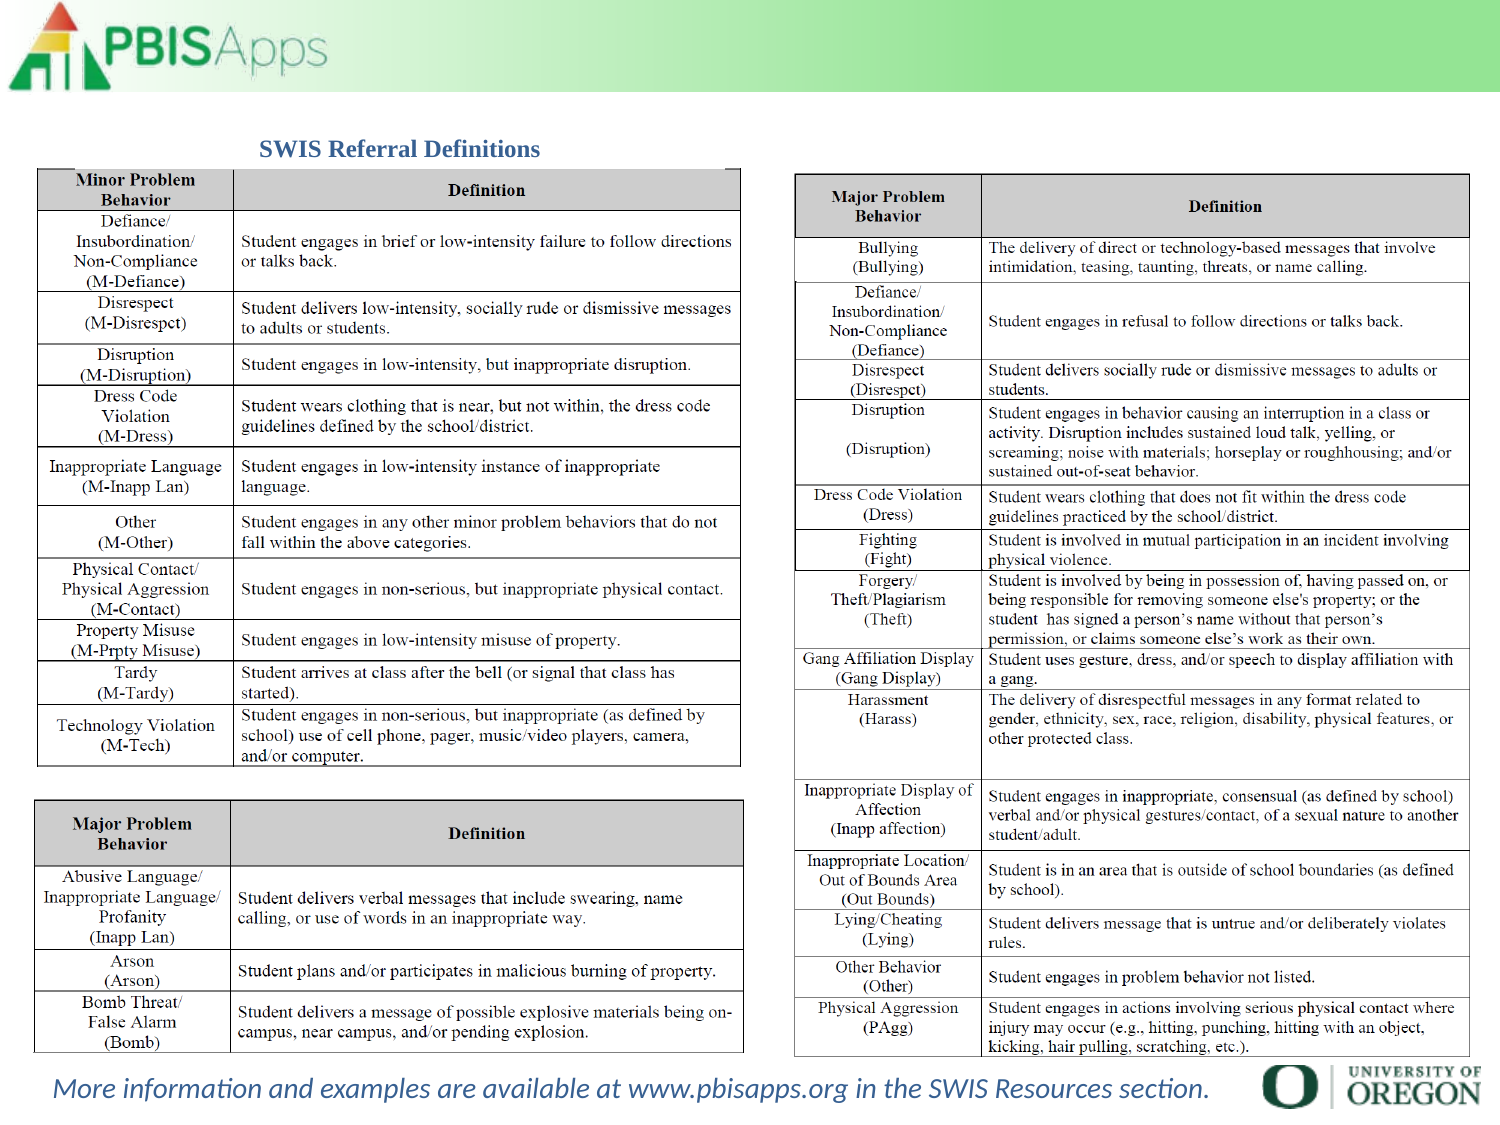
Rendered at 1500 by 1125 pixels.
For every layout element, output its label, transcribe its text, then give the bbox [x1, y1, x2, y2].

picture [787, 165, 1481, 1109]
text_box More information and examples are available at www.pbisapps.org in the SWIS Resources section. [37, 1062, 1249, 1113]
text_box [24, 124, 757, 1065]
picture [0, 0, 341, 104]
